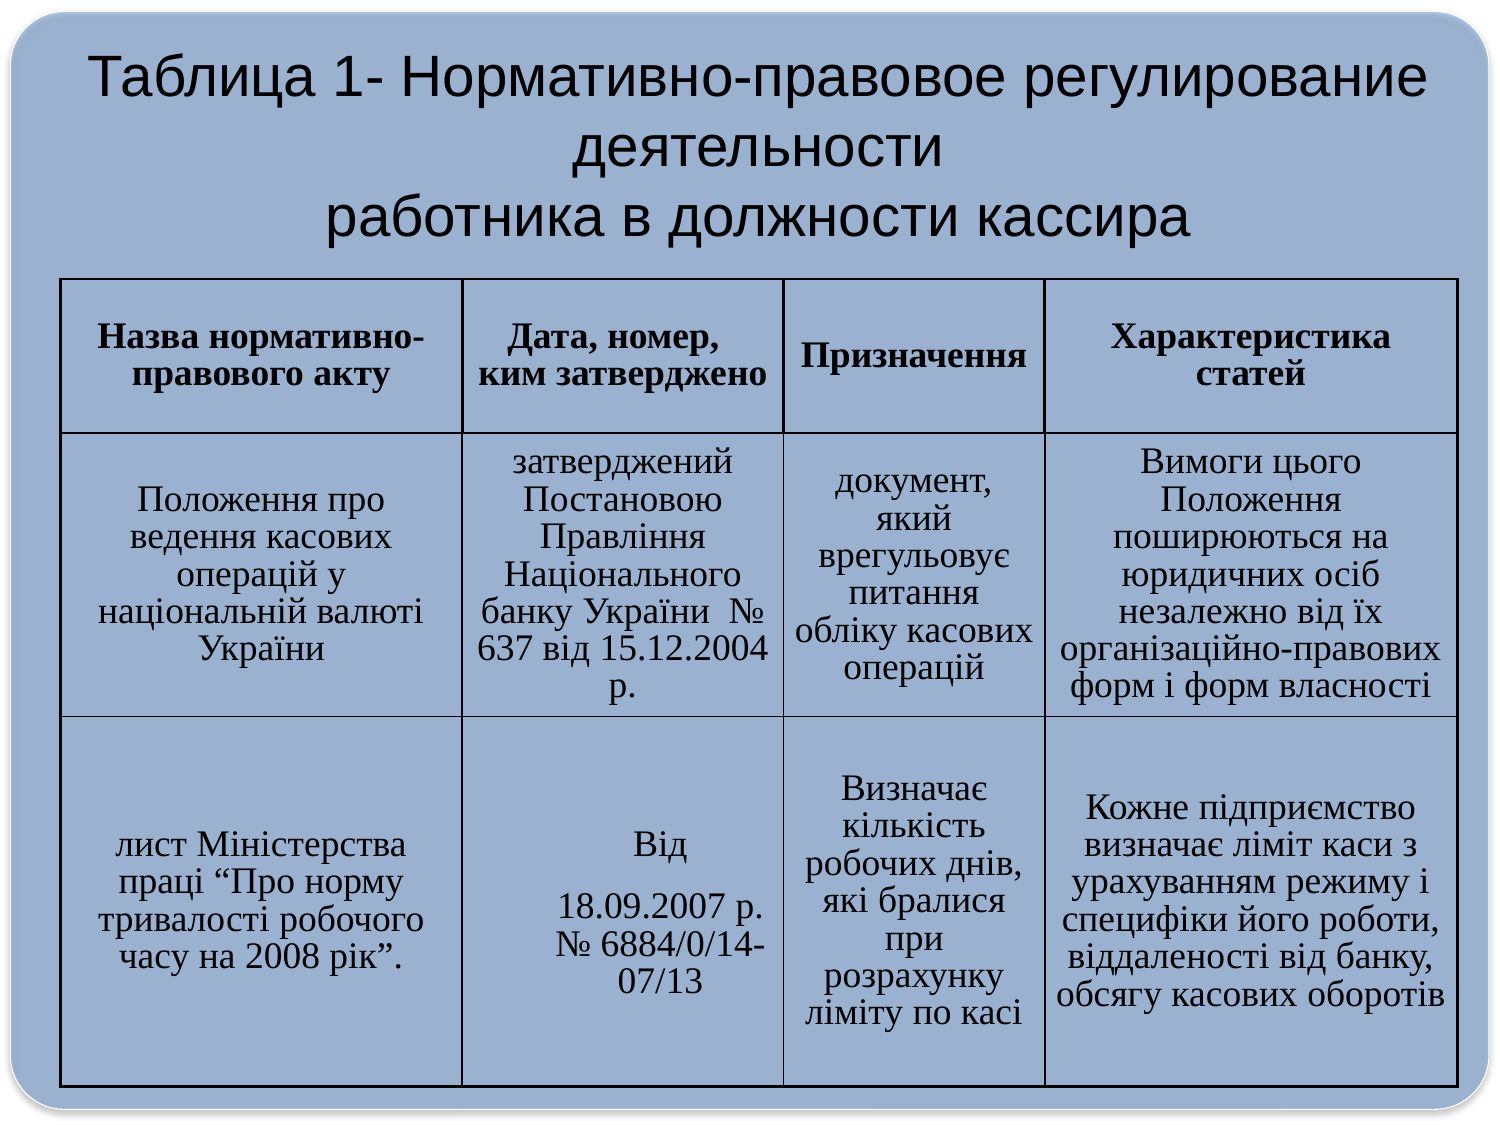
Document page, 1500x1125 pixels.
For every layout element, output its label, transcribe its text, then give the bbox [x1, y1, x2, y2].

table_cell Кожне підприємство визначає ліміт каси з урахуванням режиму і специфіки його роботи, віддаленості від банку, обсягу касових оборотів [1046, 717, 1456, 1085]
table_header Назва нормативно-правового акту [62, 280, 461, 432]
table_cell документ, який врегульовує питання обліку касових операцій [784, 434, 1044, 716]
table_cell Визначає кількість робочих днів, які бралися при розрахунку ліміту по касі [784, 717, 1044, 1085]
table_cell Вимоги цього Положення поширюються на юридичних осіб незалежно від їх організаційно-правових форм і форм власності [1046, 434, 1456, 716]
table_cell Положення про ведення касових операцій у національній валюті України [62, 434, 461, 716]
table_cell Від 18.09.2007 р. № 6884/0/14-07/13 [463, 717, 783, 1085]
table_header Дата, номер, ким затверджено [464, 280, 782, 432]
table_header Призначення [785, 280, 1043, 432]
text_box Таблица 1- Нормативно-правовое регулирование деятельности работника в должности кассира [41, 31, 1477, 256]
table_cell затверджений Постановою Правління Національного банку України № 637 від 15.12.2004 р. [463, 434, 783, 716]
table_header Характеристика статей [1046, 280, 1456, 432]
table_cell лист Міністерства праці “Про норму тривалості робочого часу на 2008 рік”. [62, 717, 461, 1085]
